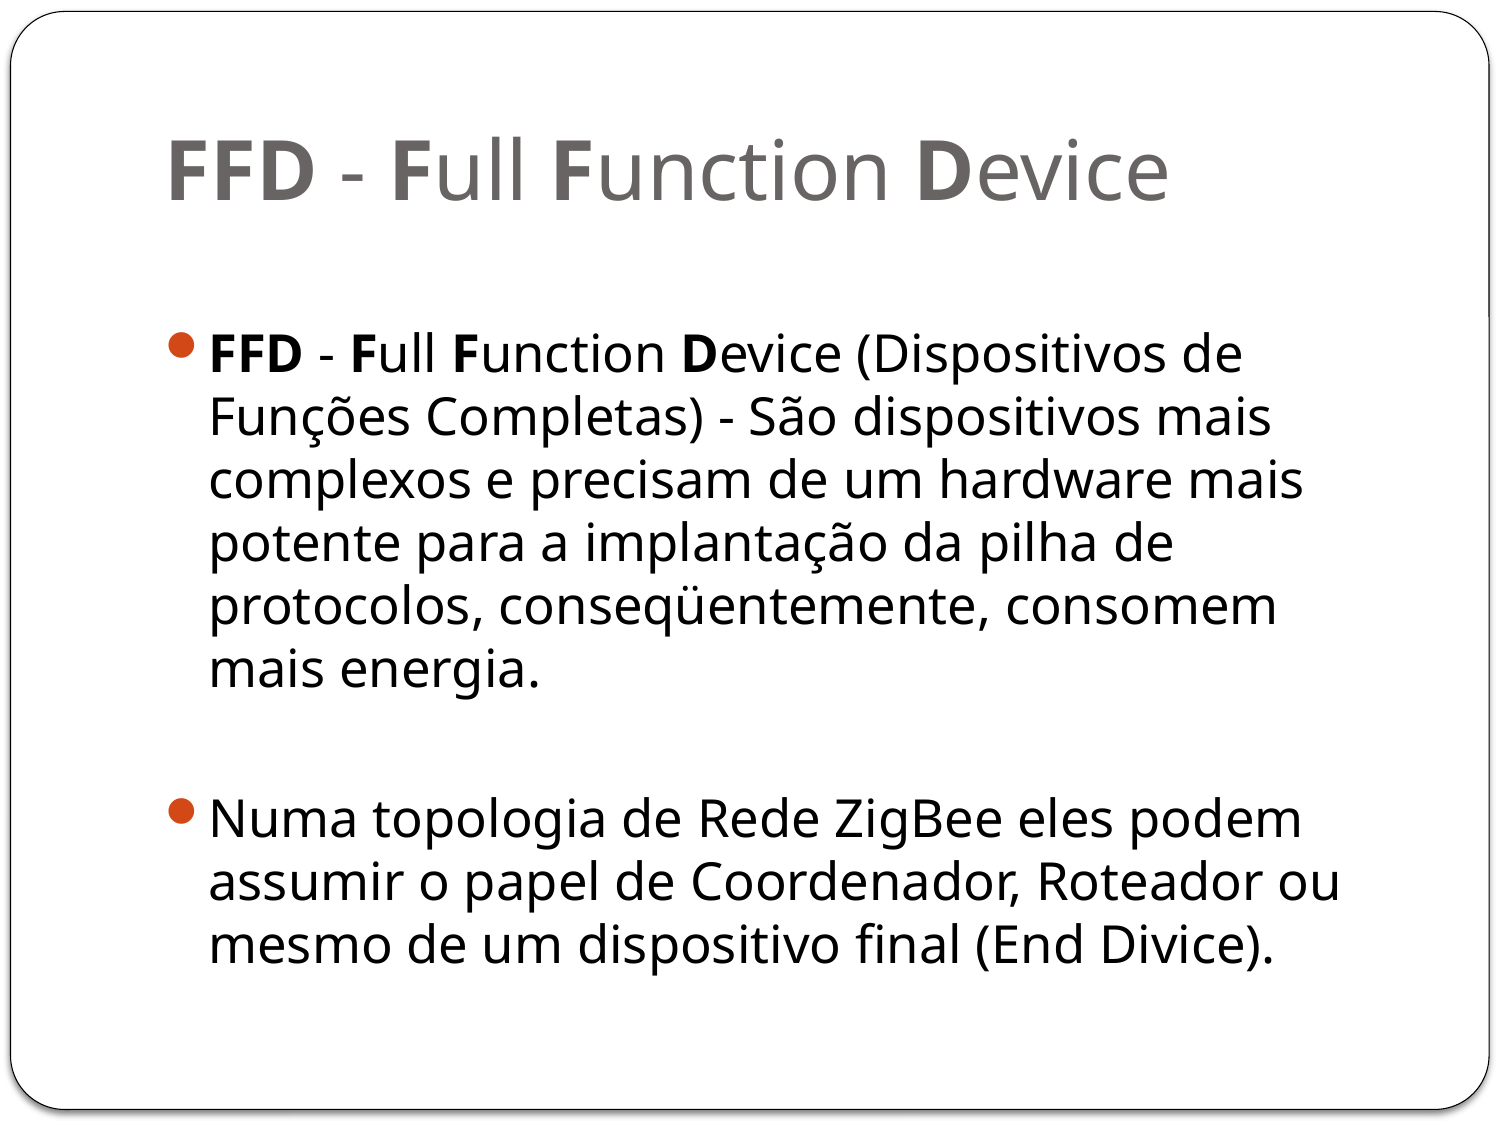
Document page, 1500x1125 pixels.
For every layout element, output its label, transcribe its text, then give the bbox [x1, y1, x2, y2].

list FFD - Full Function Device (Dispositivos de Funções Completas) - São dispositivos mais complexos e precisam de um hardware mais potente para a implantação da pilha de protocolos, conseqüentemente, consomem mais energia. Numa topologia de Rede ZigBee eles podem assumir o papel de Coordenador, Roteador ou mesmo de um dispositivo final (End Divice). [150, 237, 1425, 988]
title FFD - Full Function Device [150, 45, 1425, 233]
